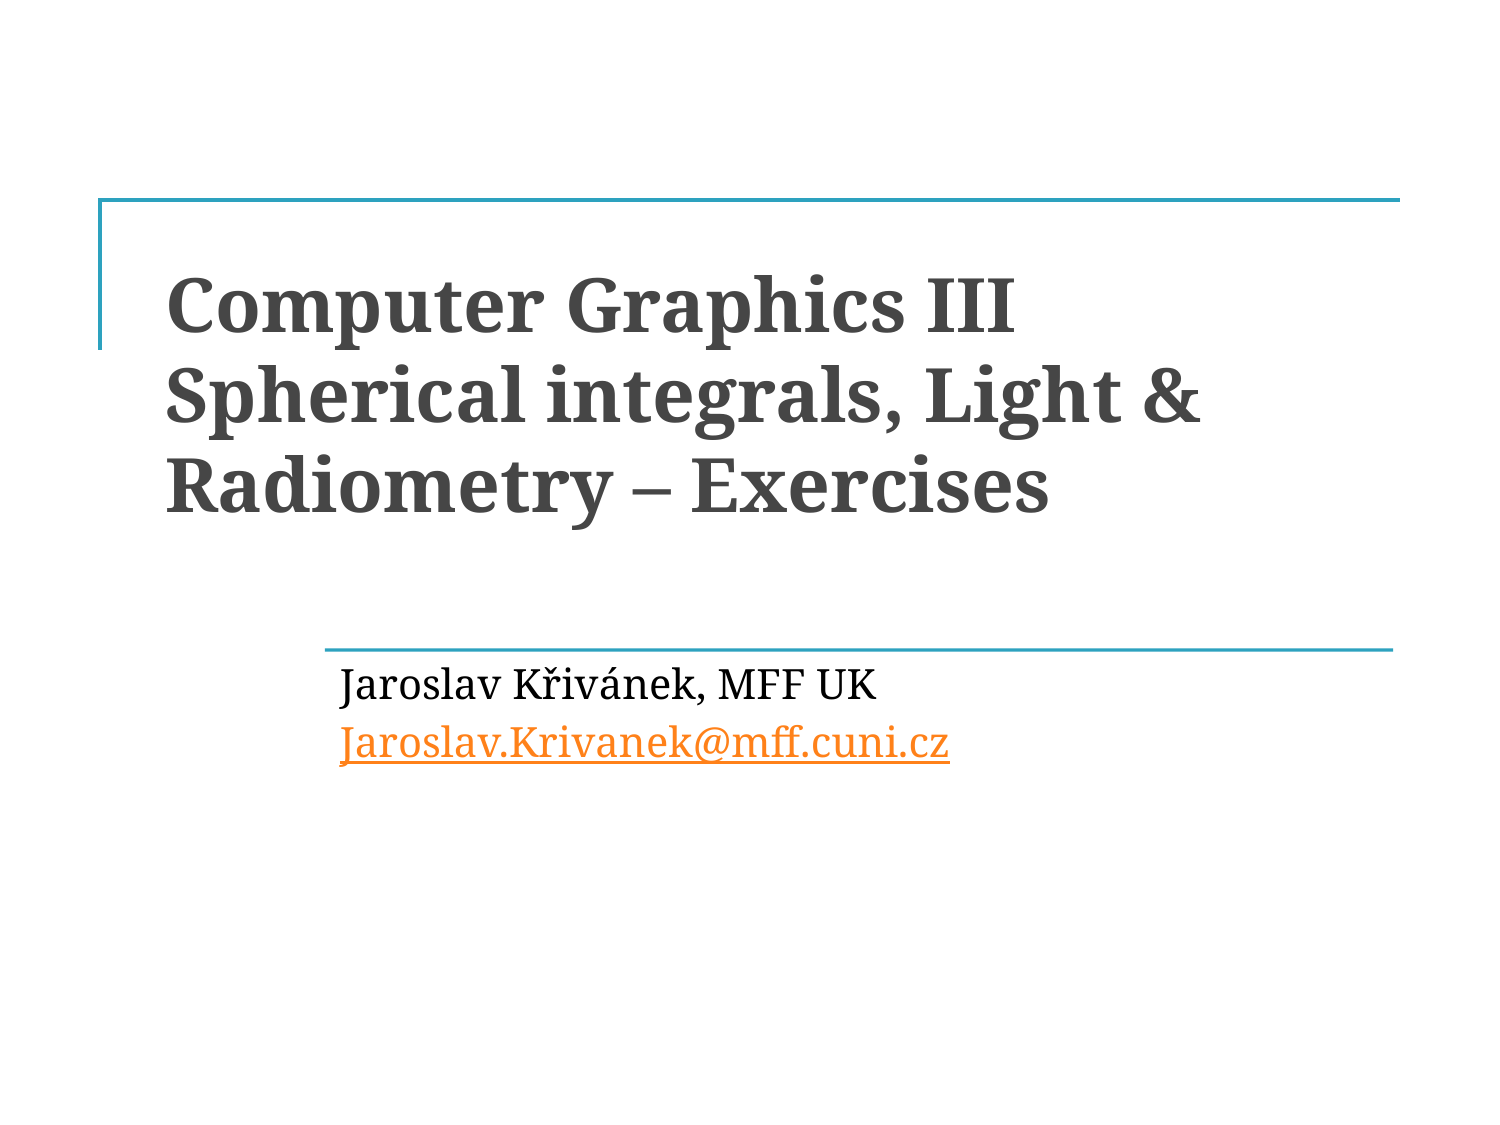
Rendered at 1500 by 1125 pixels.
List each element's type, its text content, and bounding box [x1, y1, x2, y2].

title Computer Graphics III Spherical integrals, Light & Radiometry – Exercises [149, 249, 1401, 538]
subtitle Jaroslav Křivánek, MFF UK Jaroslav.Krivanek@mff.cuni.cz [324, 649, 1401, 1000]
